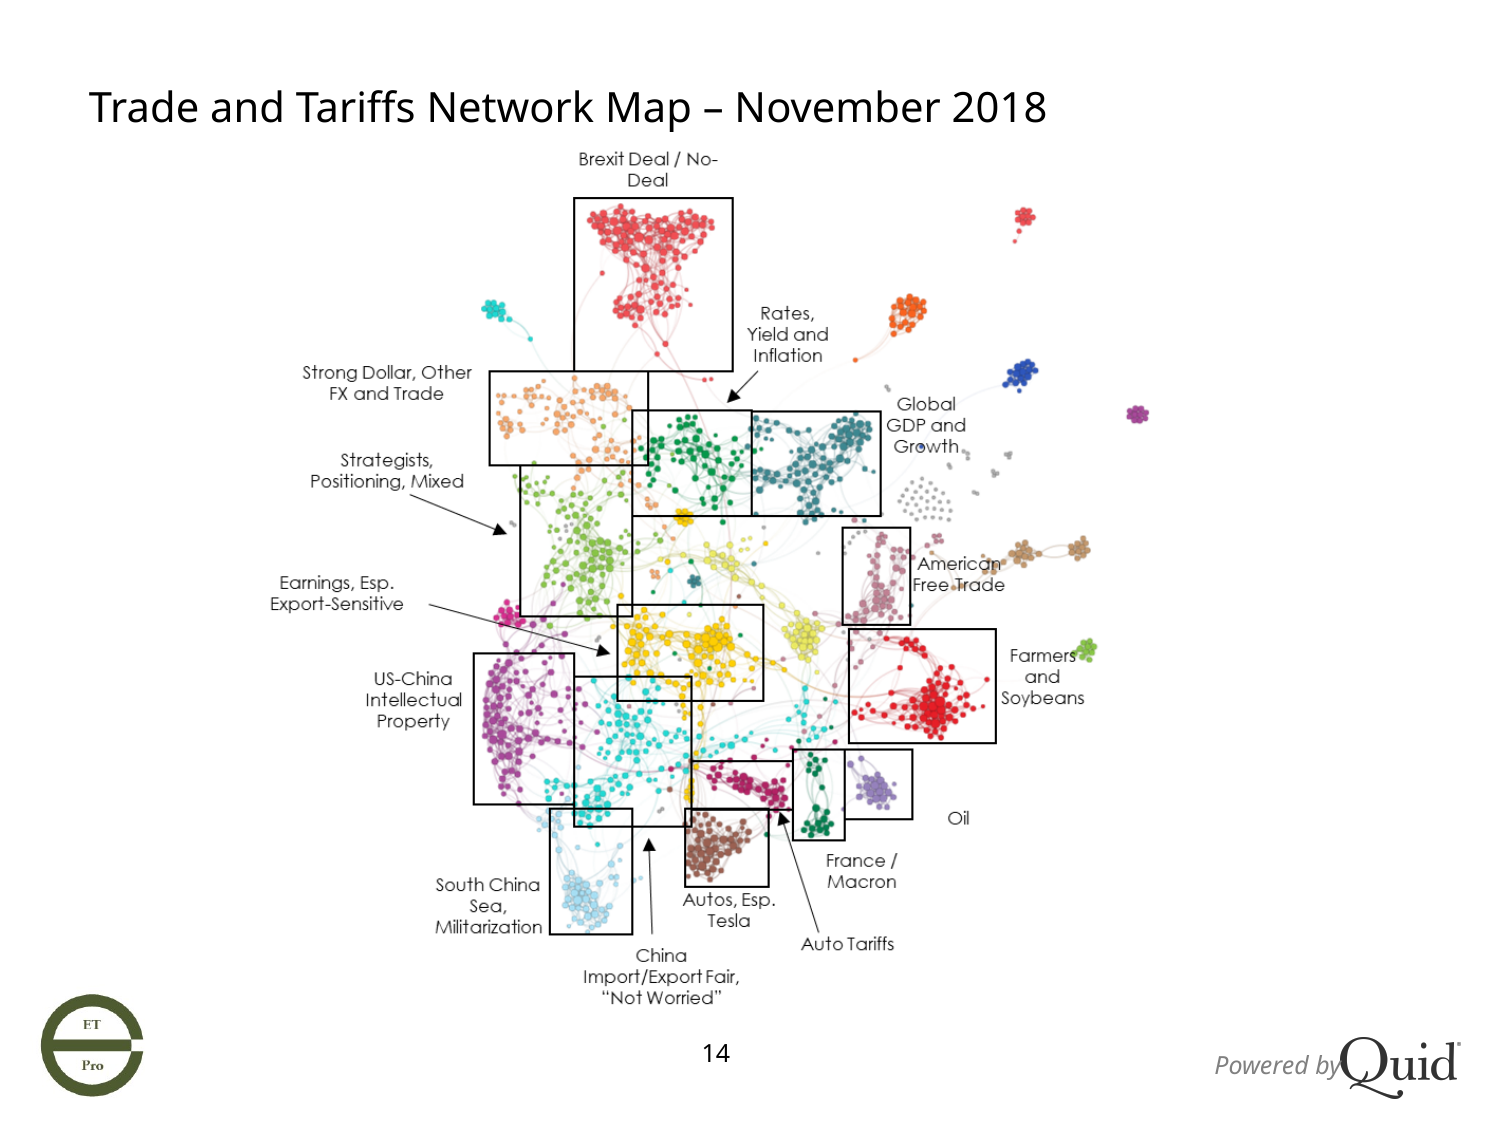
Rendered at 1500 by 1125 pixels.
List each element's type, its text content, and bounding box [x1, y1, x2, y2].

title Trade and Tariffs Network Map – November 2018 [73, 59, 1368, 158]
picture [30, 984, 154, 1105]
picture [236, 140, 1388, 1020]
picture [1340, 1037, 1461, 1099]
